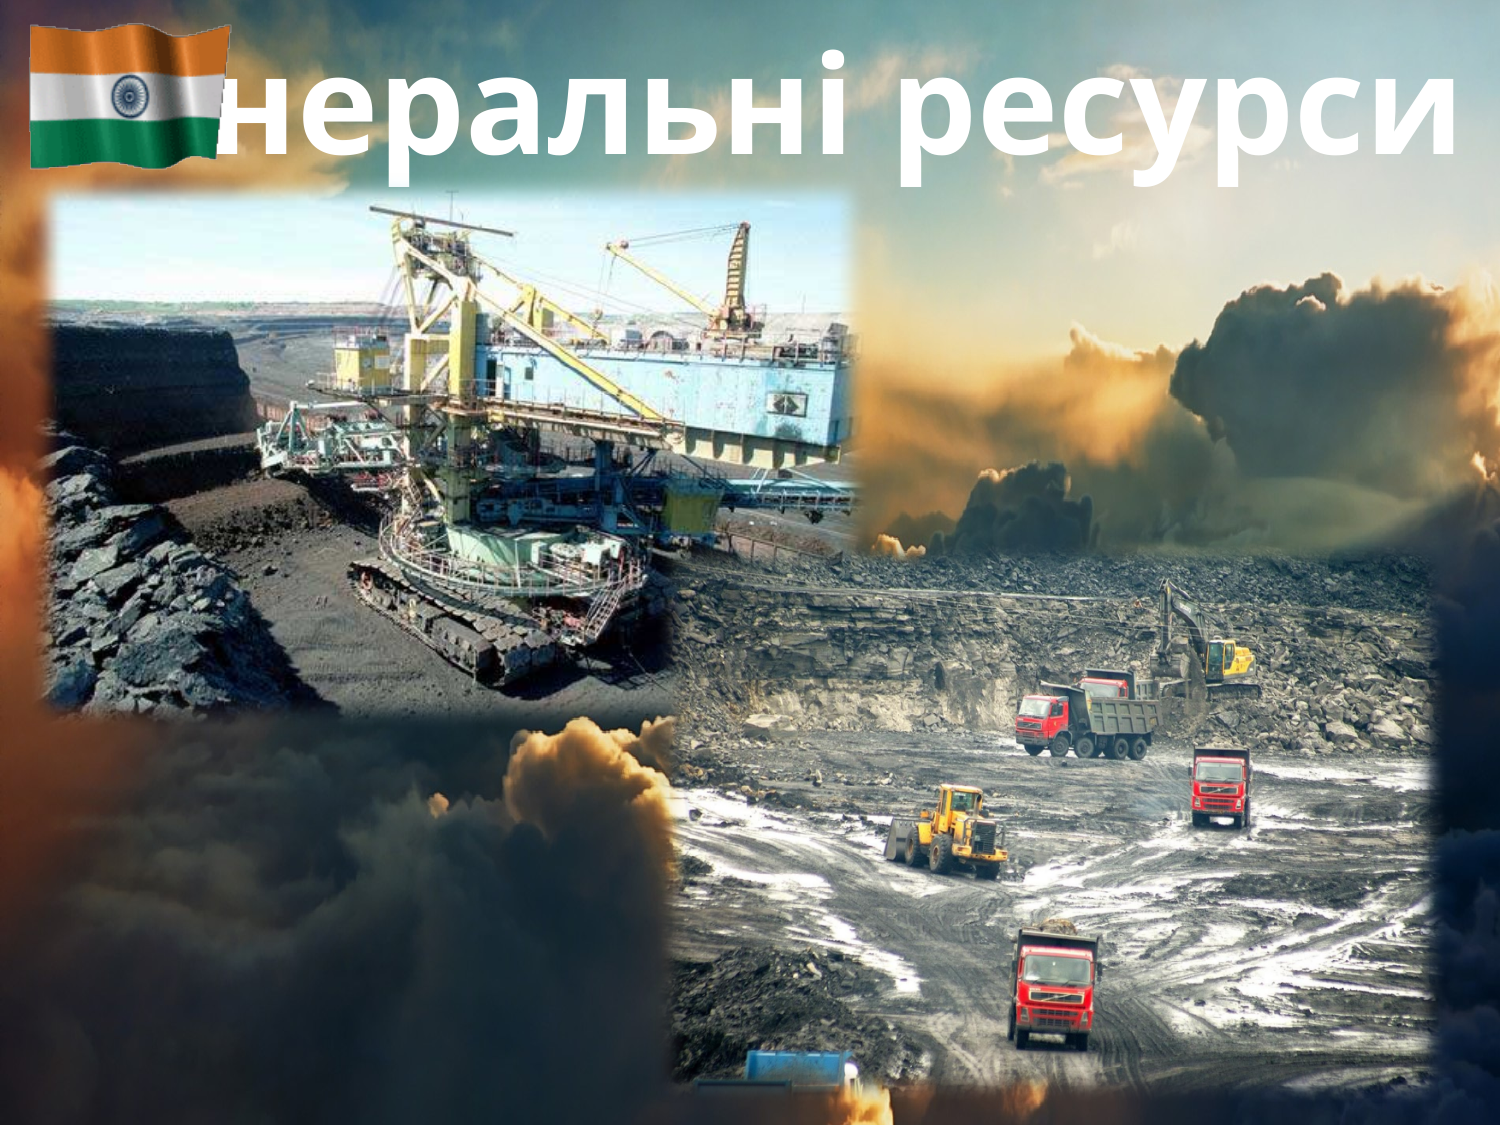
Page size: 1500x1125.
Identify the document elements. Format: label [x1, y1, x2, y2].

picture [0, 0, 1500, 1125]
list [655, 538, 1448, 1104]
